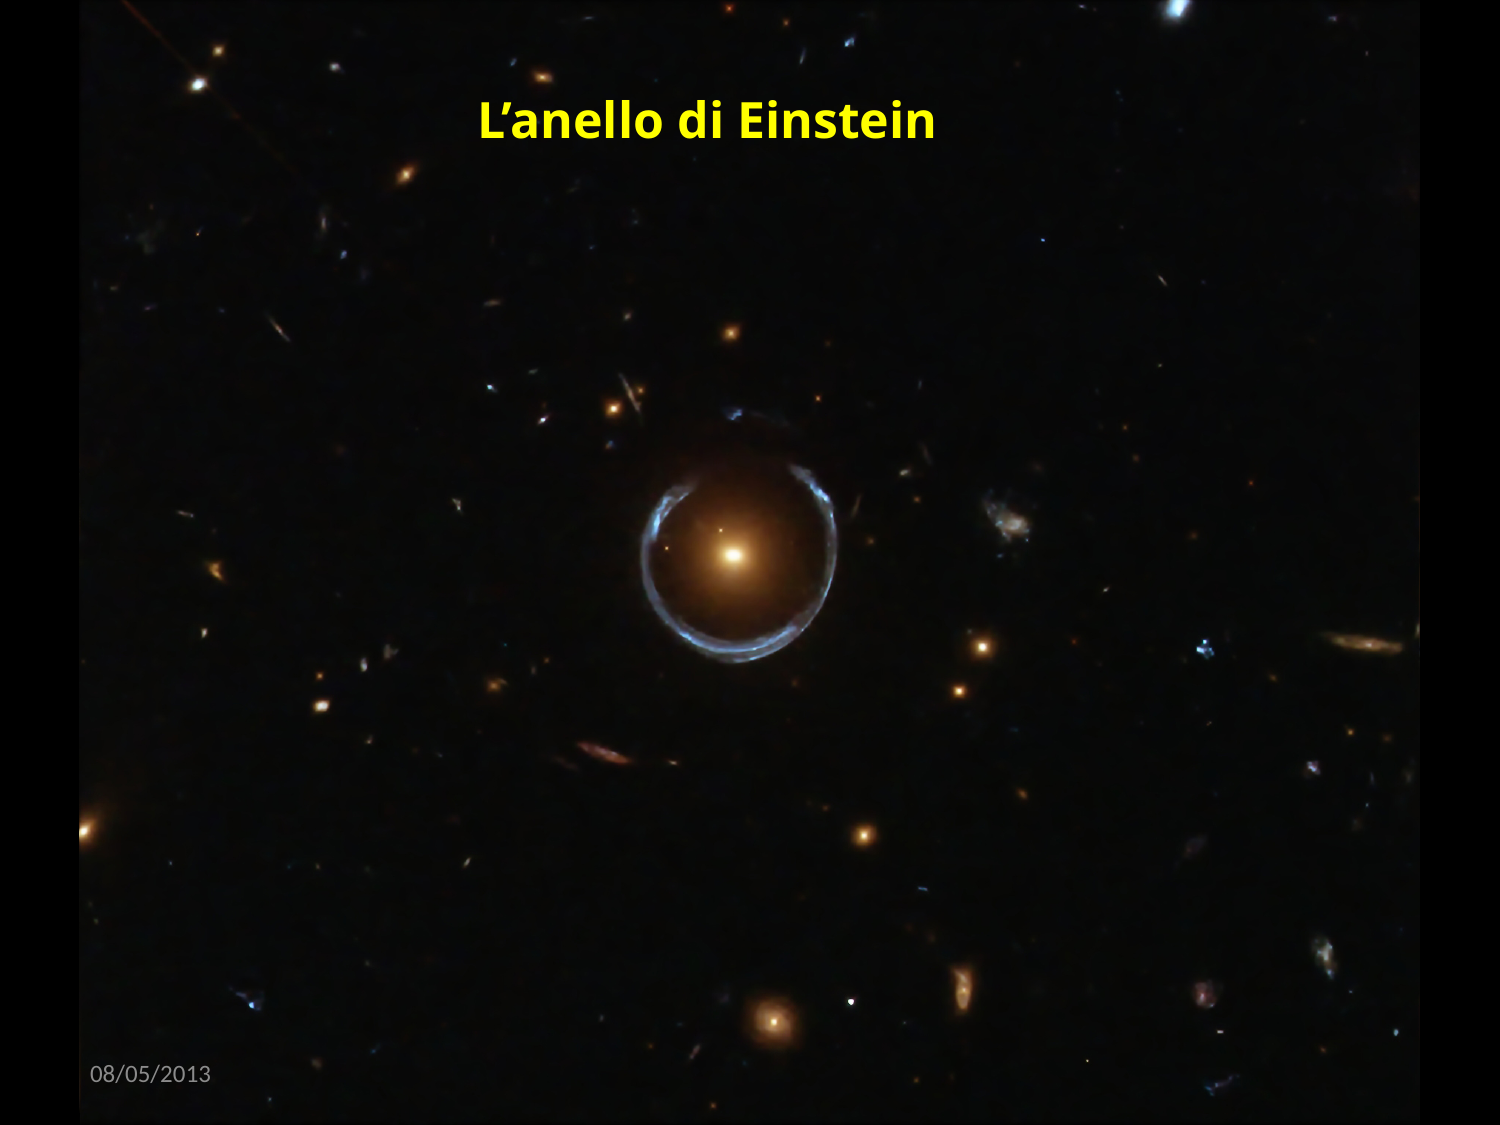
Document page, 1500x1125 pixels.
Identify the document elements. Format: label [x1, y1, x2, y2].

picture [79, 0, 1421, 1125]
